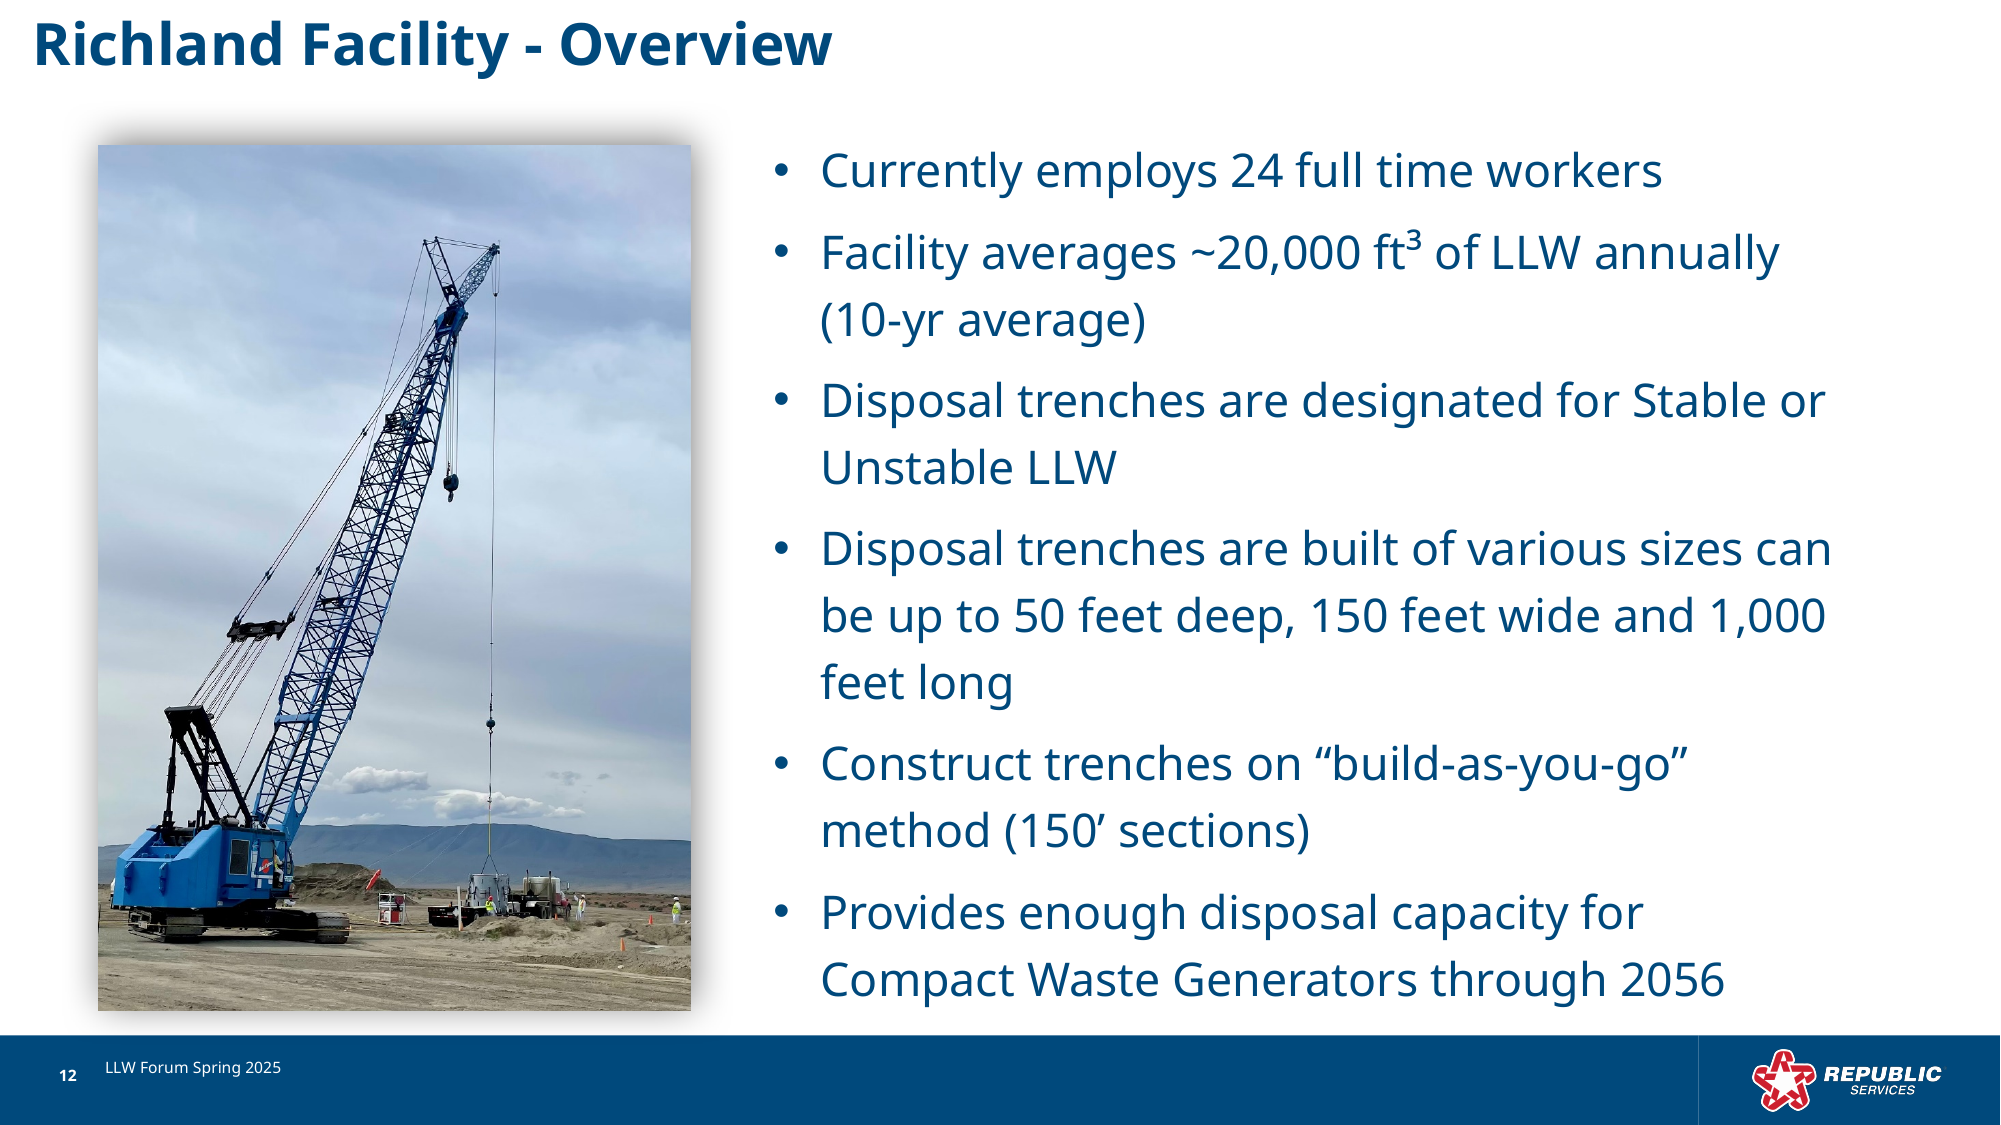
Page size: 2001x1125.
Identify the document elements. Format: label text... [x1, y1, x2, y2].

slide_number 12 [17, 1046, 78, 1106]
title Richland Facility - Overview [17, 0, 1509, 188]
list Currently employs 24 full time workers Facility averages ~20,000 ft³ of LLW annually (10-yr average) Disposal trenches are designated for Stable or Unstable LLW Disposal trenches are built of various sizes can be up to 50 feet deep, 150 feet wide and 1,000 feet long Construct trenches on “build-as-you-go” method (150’ sections) Provides enough disposal capacity for Compact Waste Generators through 2056 [758, 122, 1850, 1019]
picture [1752, 1049, 1947, 1112]
picture [98, 145, 691, 1011]
footer LLW Forum Spring 2025 [0, 1035, 1699, 1125]
